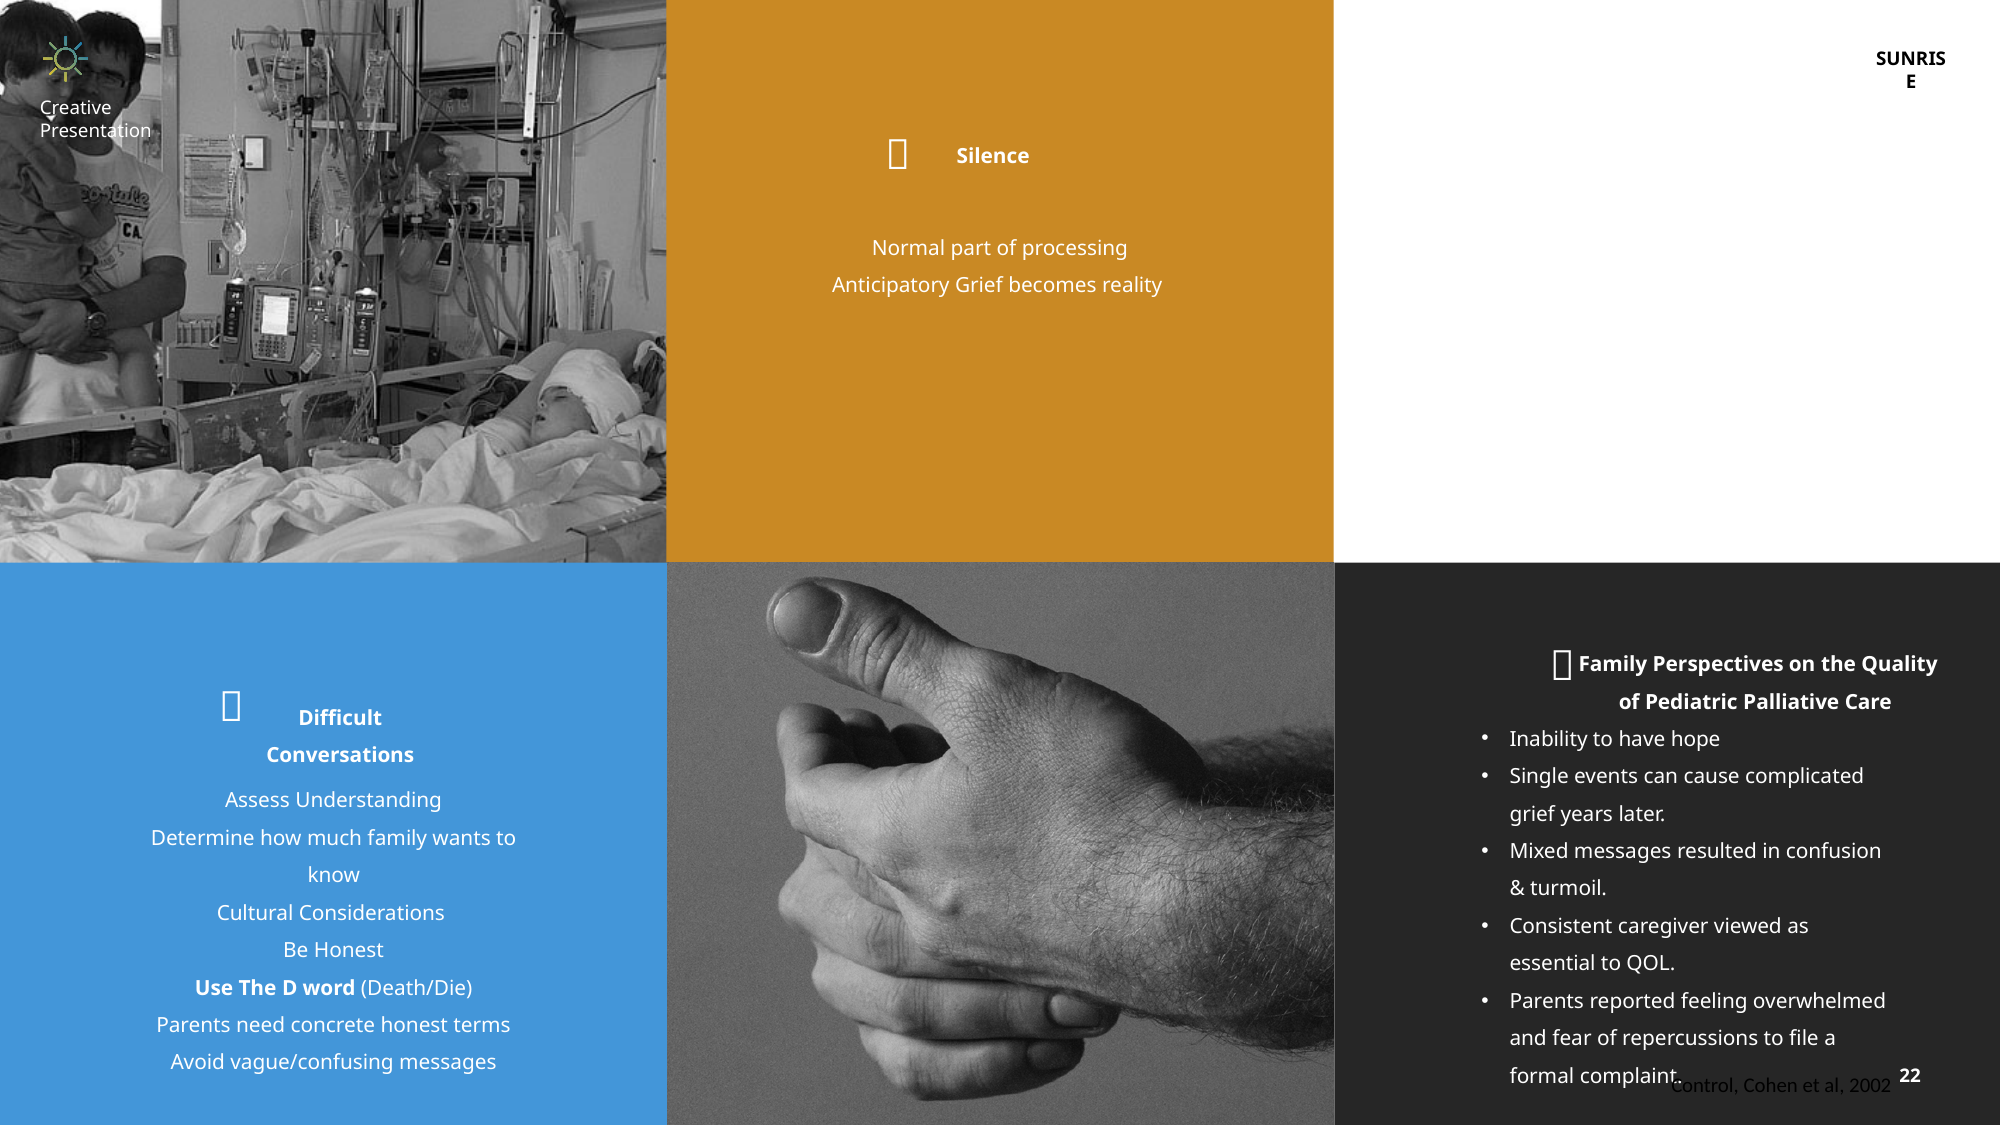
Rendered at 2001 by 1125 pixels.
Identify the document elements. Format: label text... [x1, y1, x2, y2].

text_box [0, 563, 667, 1125]
text_box Silence [908, 122, 1089, 175]
text_box Difficult Conversations [244, 684, 436, 767]
text_box  [870, 120, 926, 186]
picture [0, 0, 2000, 1125]
text_box Family Perspectives on the Quality of Pediatric Palliative Care [1562, 631, 1954, 721]
text_box Inability to have hope Single events can cause complicated grief years later. Mixed messages resulted in confusion & turmoil. Consistent caregiver viewed as essential to QOL. Parents reported feeling overwhelmed and fear of repercussions to file a formal complaint. [1466, 705, 1913, 1125]
text_box Control, Cohen et al, 2002 [1656, 1064, 1907, 1105]
text_box Normal part of processing Anticipatory Grief becomes reality [777, 214, 1223, 342]
text_box 22 [1883, 1056, 1937, 1094]
text_box  [1534, 631, 1562, 696]
text_box [668, 0, 1334, 562]
text_box Assess Understanding Determine how much family wants to know Cultural Considerations Be Honest Use The D word (Death/Die) Parents need concrete honest terms Avoid vague/confusing messages [110, 767, 557, 1082]
text_box  [204, 672, 259, 738]
text_box [1335, 563, 2000, 1125]
